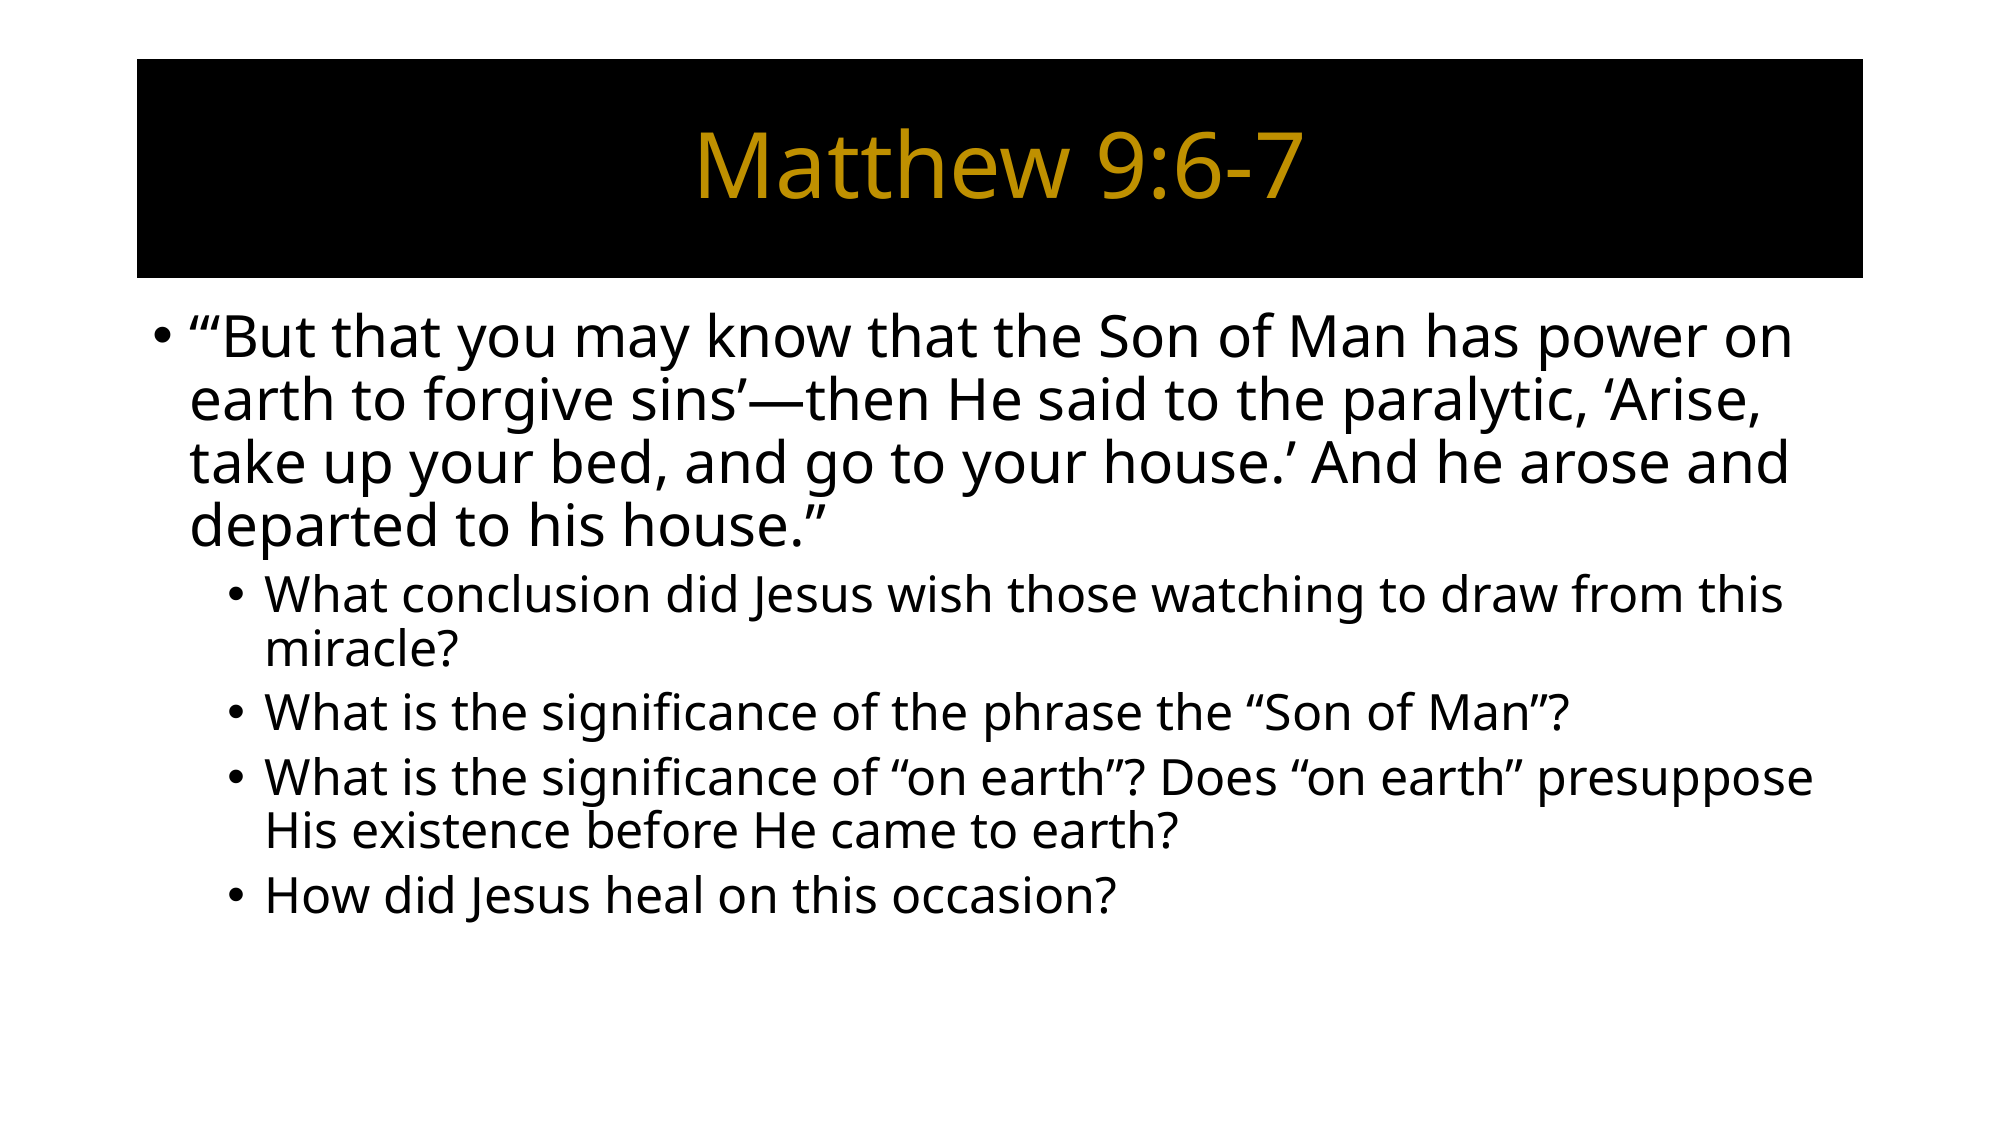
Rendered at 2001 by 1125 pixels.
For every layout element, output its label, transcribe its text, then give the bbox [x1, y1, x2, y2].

title Matthew 9:6-7 [137, 59, 1863, 278]
list “‘But that you may know that the Son of Man has power on earth to forgive sins’—then He said to the paralytic, ‘Arise, take up your bed, and go to your house.’ And he arose and departed to his house.” What conclusion did Jesus wish those watching to draw from this miracle? What is the significance of the phrase the “Son of Man”? What is the significance of “on earth”? Does “on earth” presuppose His existence before He came to earth? How did Jesus heal on this occasion? [137, 299, 1863, 1014]
